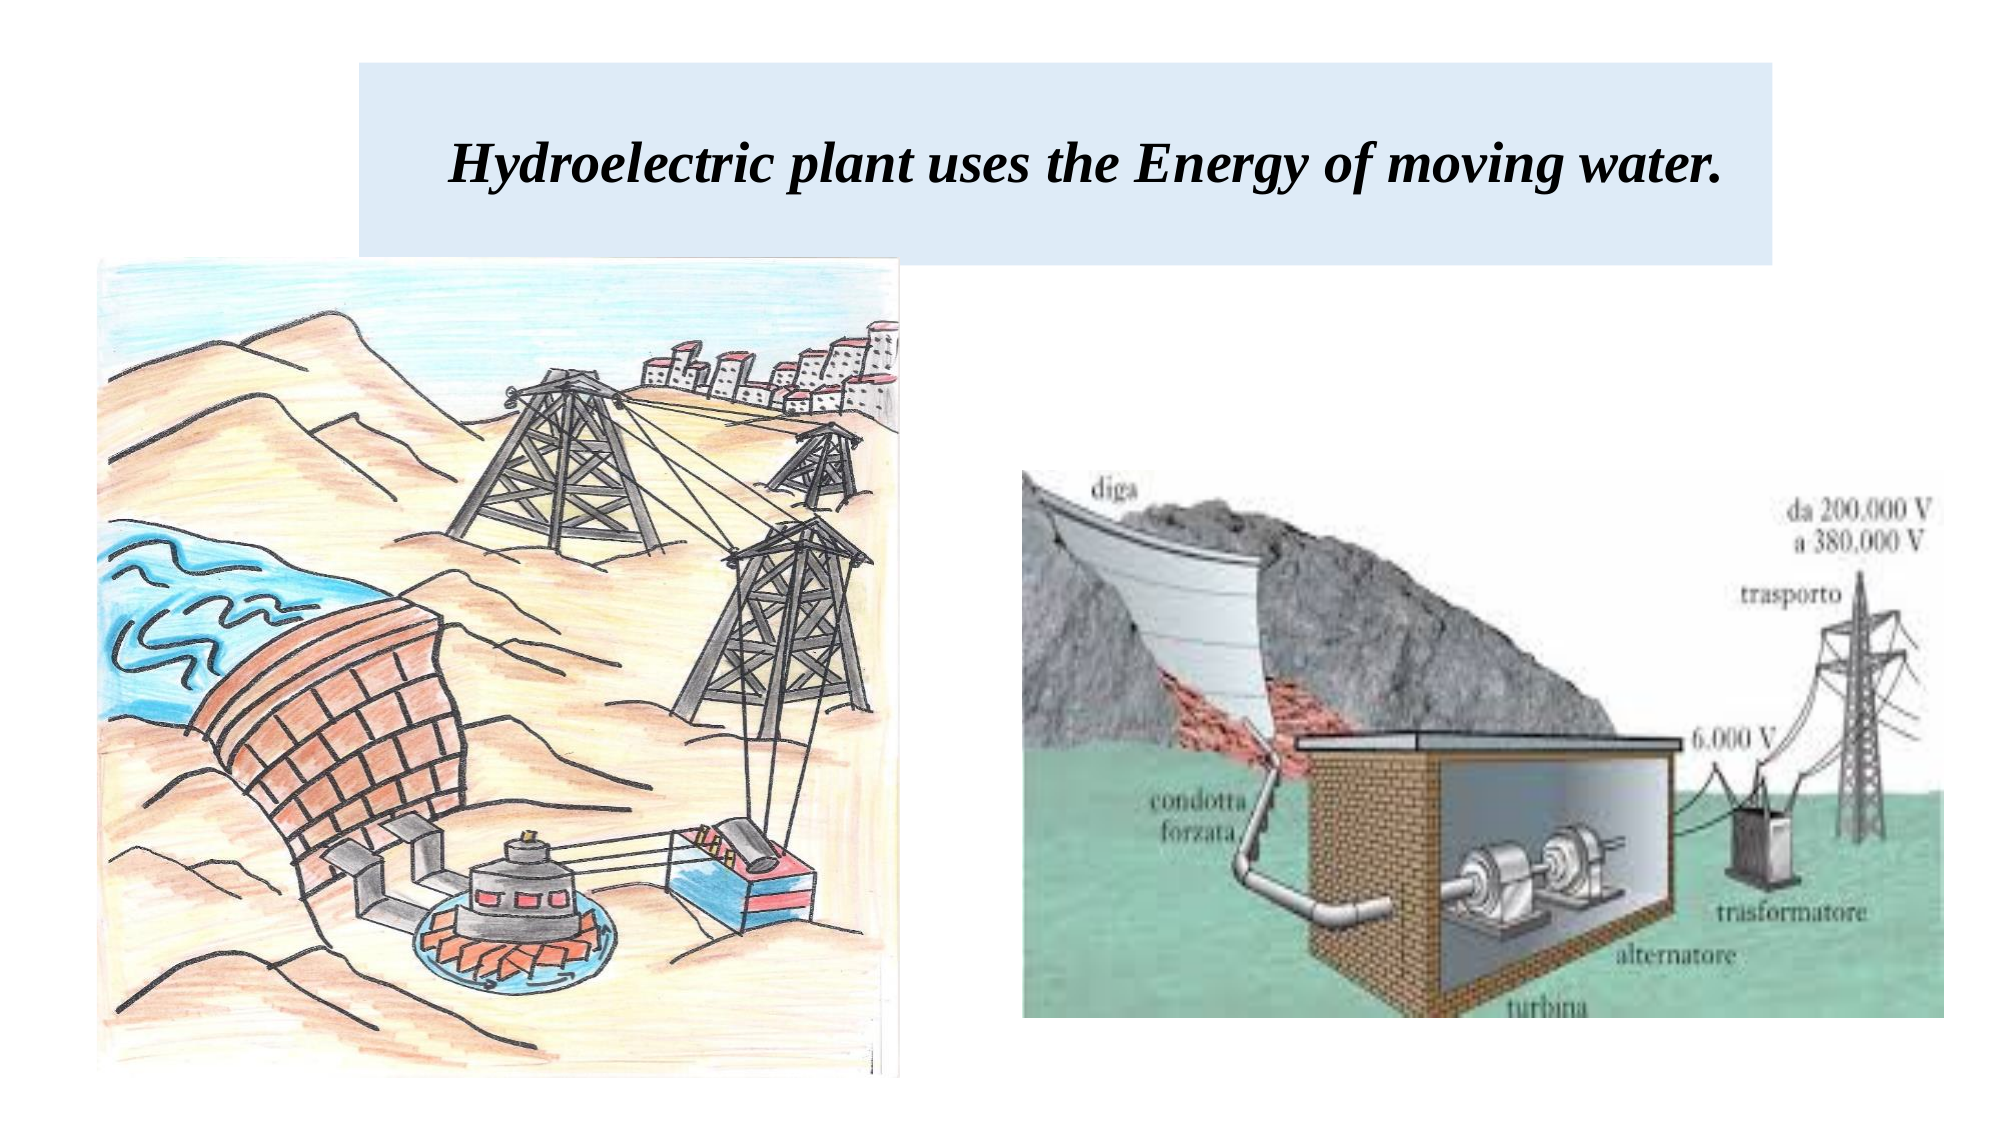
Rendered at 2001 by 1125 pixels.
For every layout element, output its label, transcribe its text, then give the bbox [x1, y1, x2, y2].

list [96, 257, 900, 1079]
picture [1022, 470, 1944, 1018]
title Hydroelectric plant uses the Energy of moving water. [359, 62, 1773, 266]
